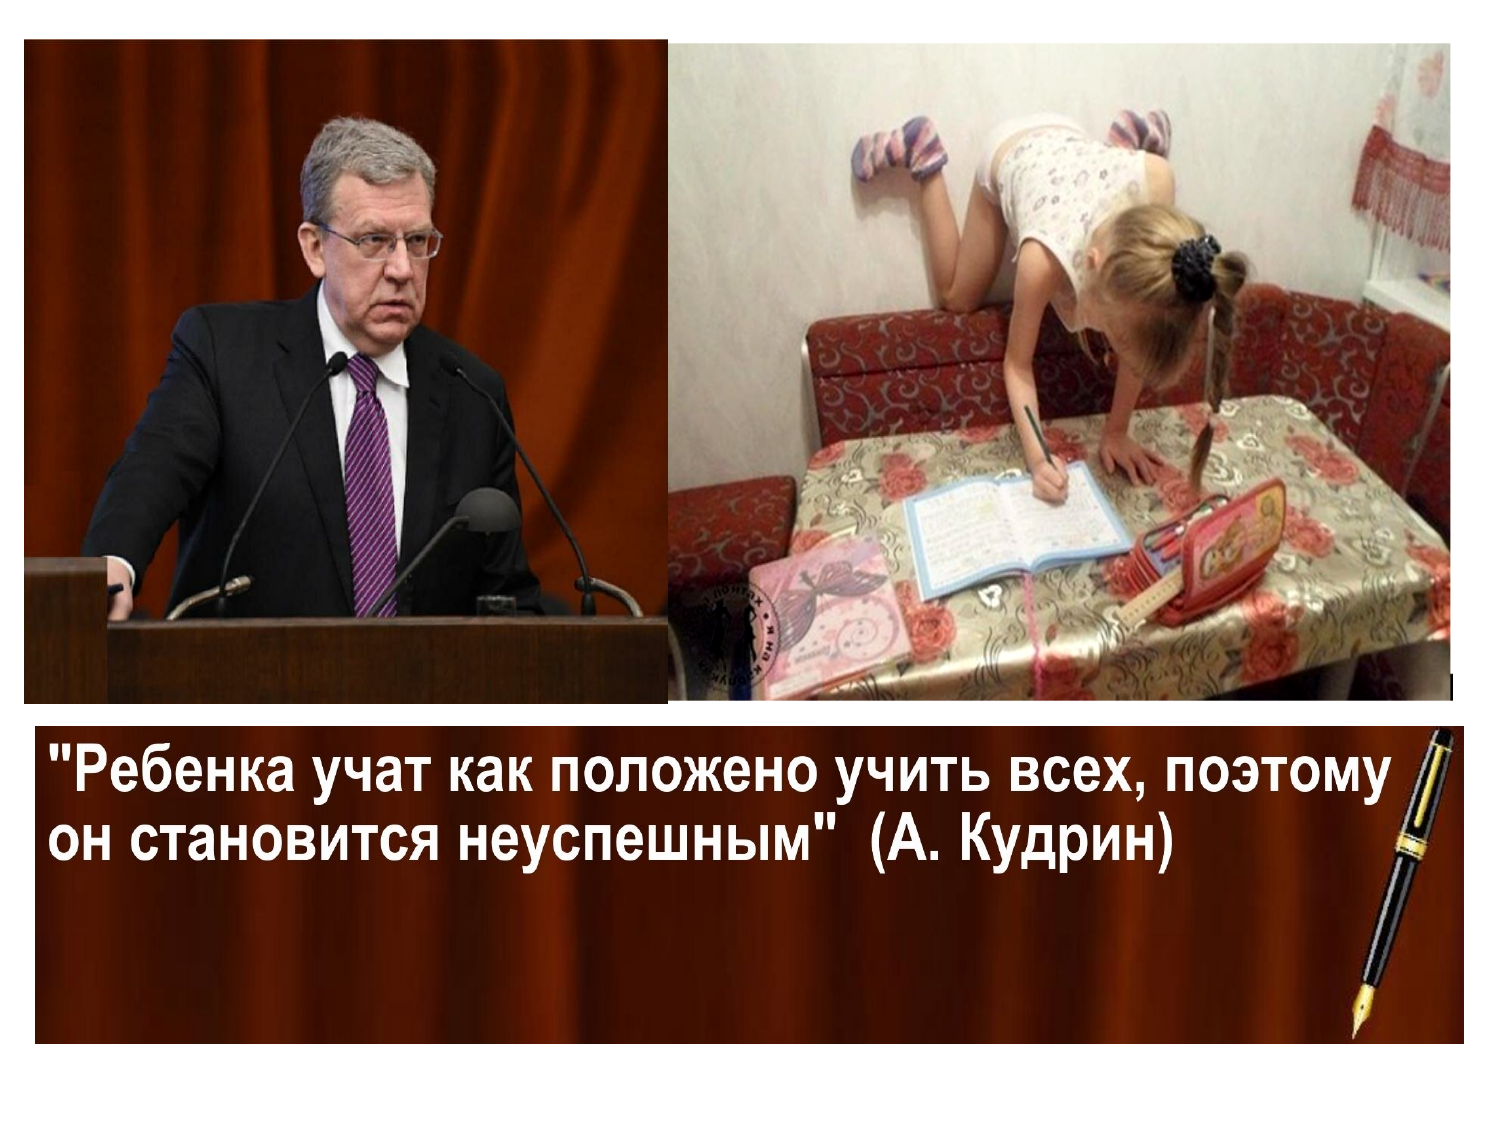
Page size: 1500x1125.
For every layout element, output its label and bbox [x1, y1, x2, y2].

list [668, 39, 1453, 704]
picture [24, 39, 668, 704]
picture [35, 726, 1464, 1044]
